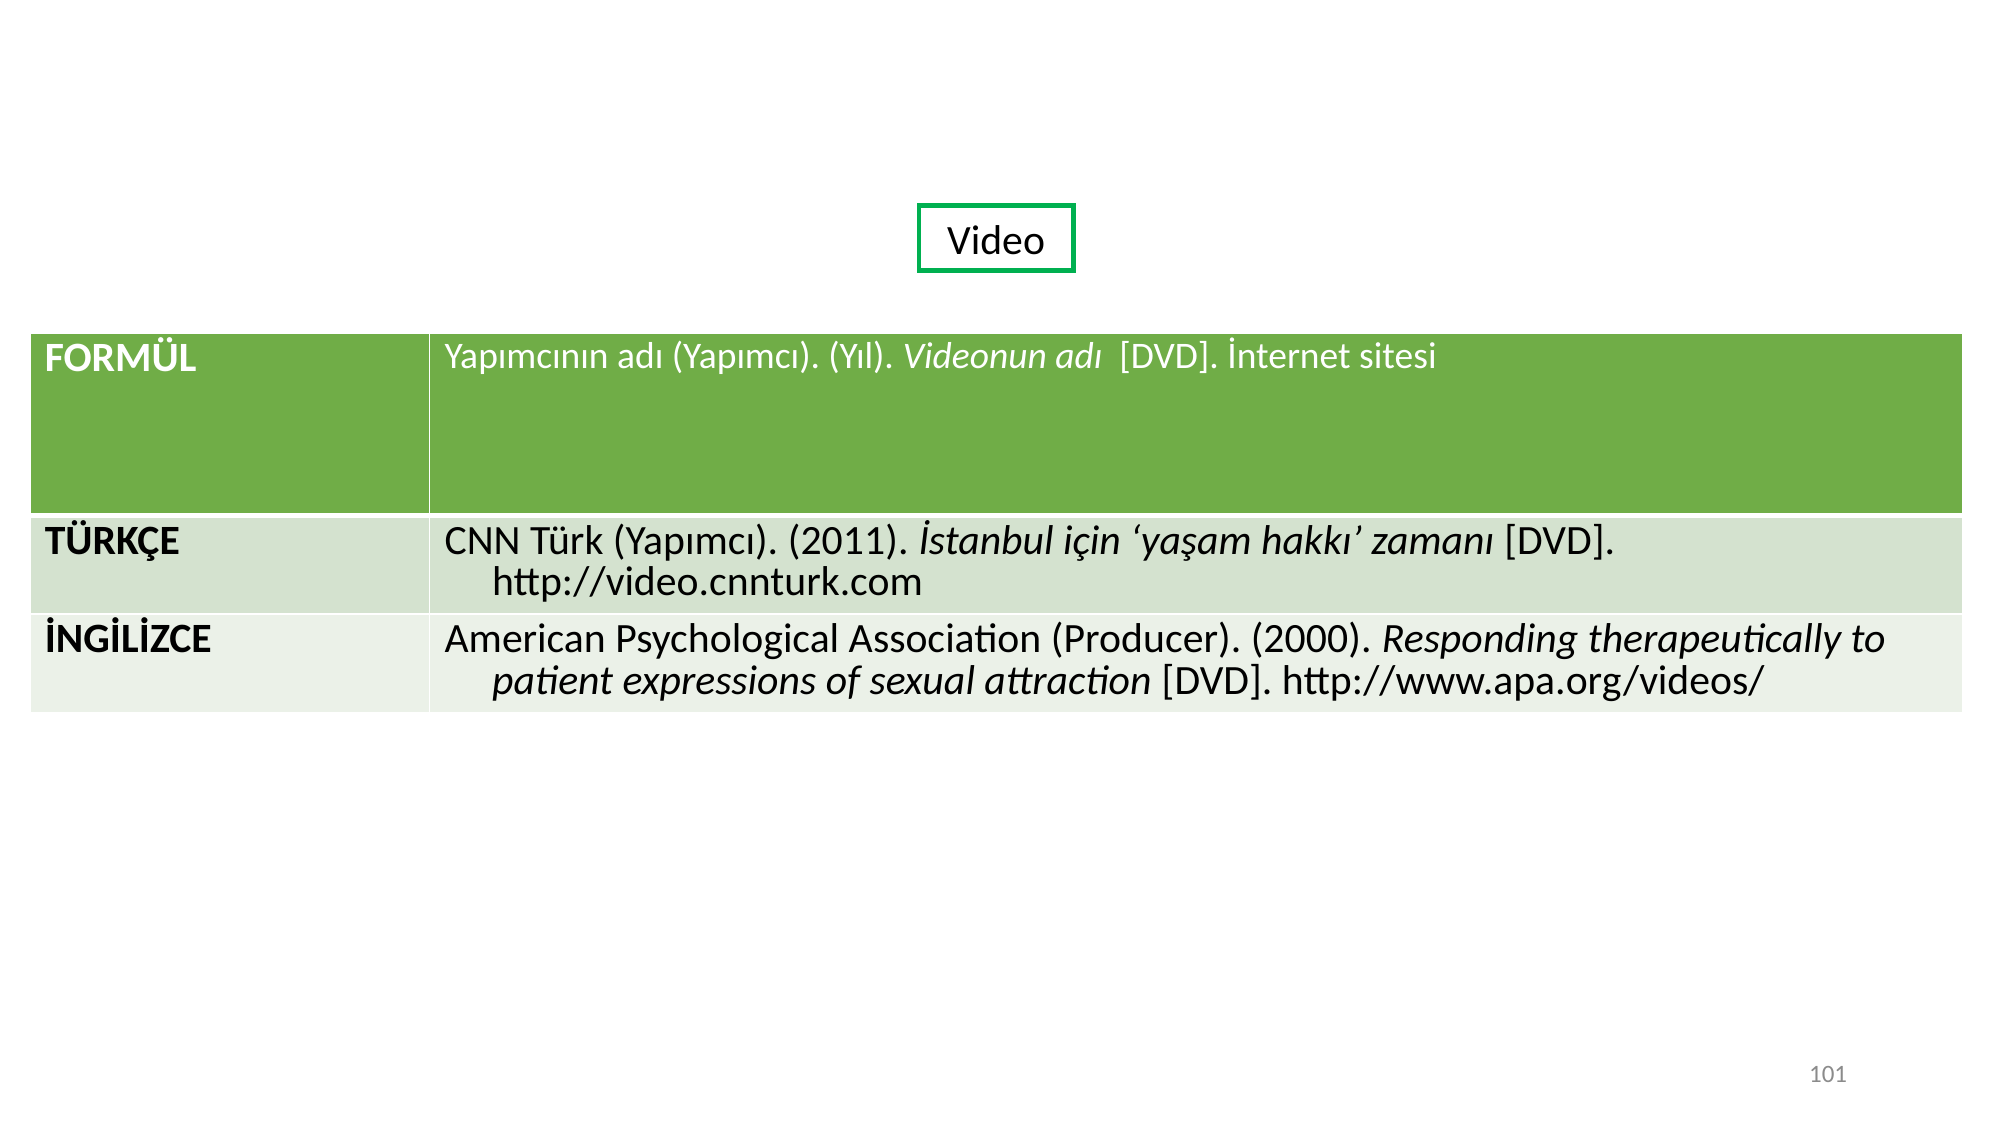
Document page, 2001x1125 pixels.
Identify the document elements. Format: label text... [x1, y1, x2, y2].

text_box Video [918, 204, 1074, 271]
table_cell American Psychological Association (Producer). (2000). Responding therapeutically to patient expressions of sexual attraction [DVD]. http://www.apa.org/videos/ [430, 615, 1962, 712]
table_cell TÜRKÇE [31, 518, 429, 613]
slide_number 101 [1412, 1042, 1863, 1103]
table_header Yapımcının adı (Yapımcı). (Yıl). Videonun adı [DVD]. İnternet sitesi [430, 334, 1962, 513]
table_cell CNN Türk (Yapımcı). (2011). İstanbul için ‘yaşam hakkı’ zamanı [DVD]. http://video.cnnturk.com [430, 518, 1962, 613]
table_cell İNGİLİZCE [31, 615, 429, 712]
table_header FORMÜL [31, 334, 429, 513]
